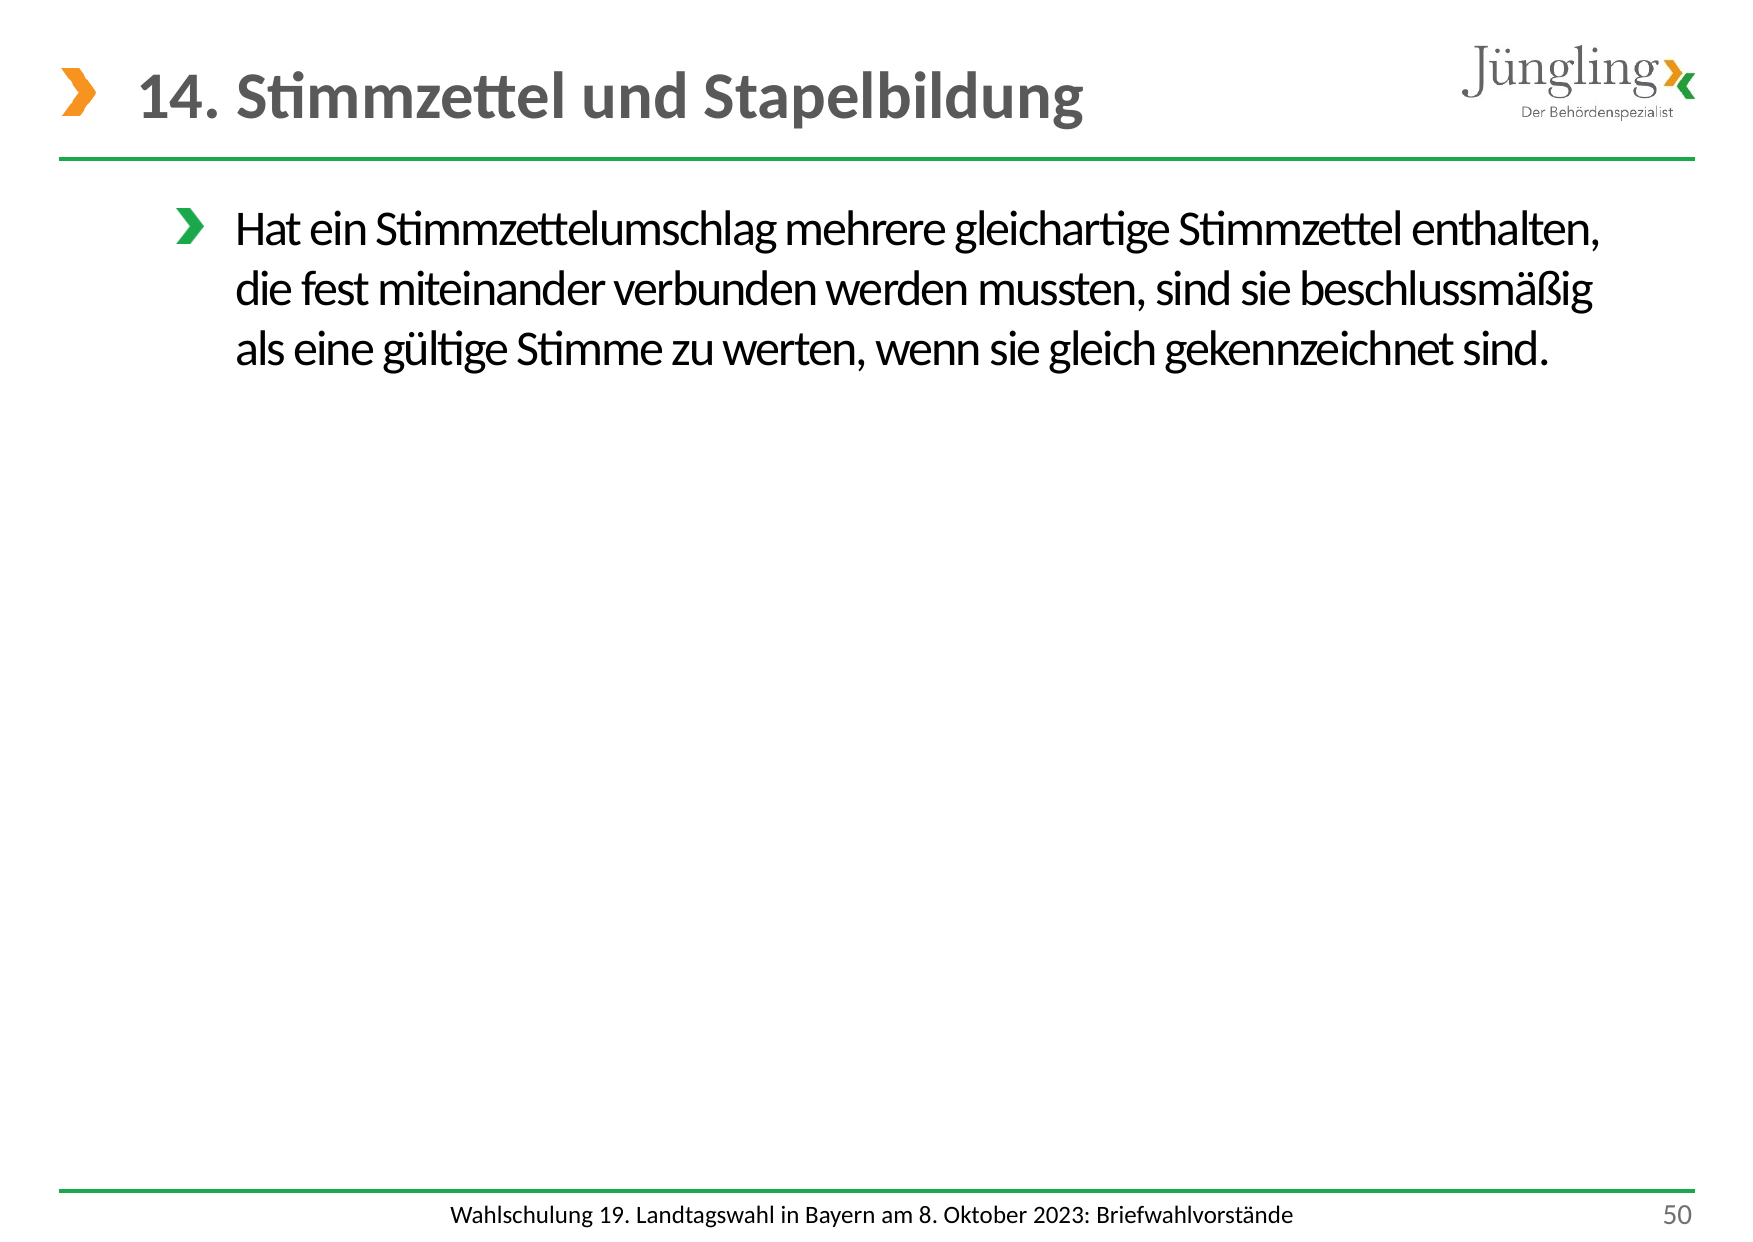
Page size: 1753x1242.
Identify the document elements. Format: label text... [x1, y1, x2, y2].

title 14. Stimmzettel und Stapelbildung [59, 51, 1643, 260]
text_box Hat ein Stimmzettelumschlag mehrere gleichartige Stimmzettel enthalten, die fest miteinander verbunden werden mussten, sind sie beschlussmäßig als eine gültige Stimme zu werten, wenn sie gleich gekennzeichnet sind. [88, 195, 1692, 376]
picture [176, 208, 204, 244]
picture [61, 68, 96, 116]
slide_number 50 [1288, 1195, 1692, 1232]
picture [1462, 45, 1695, 121]
